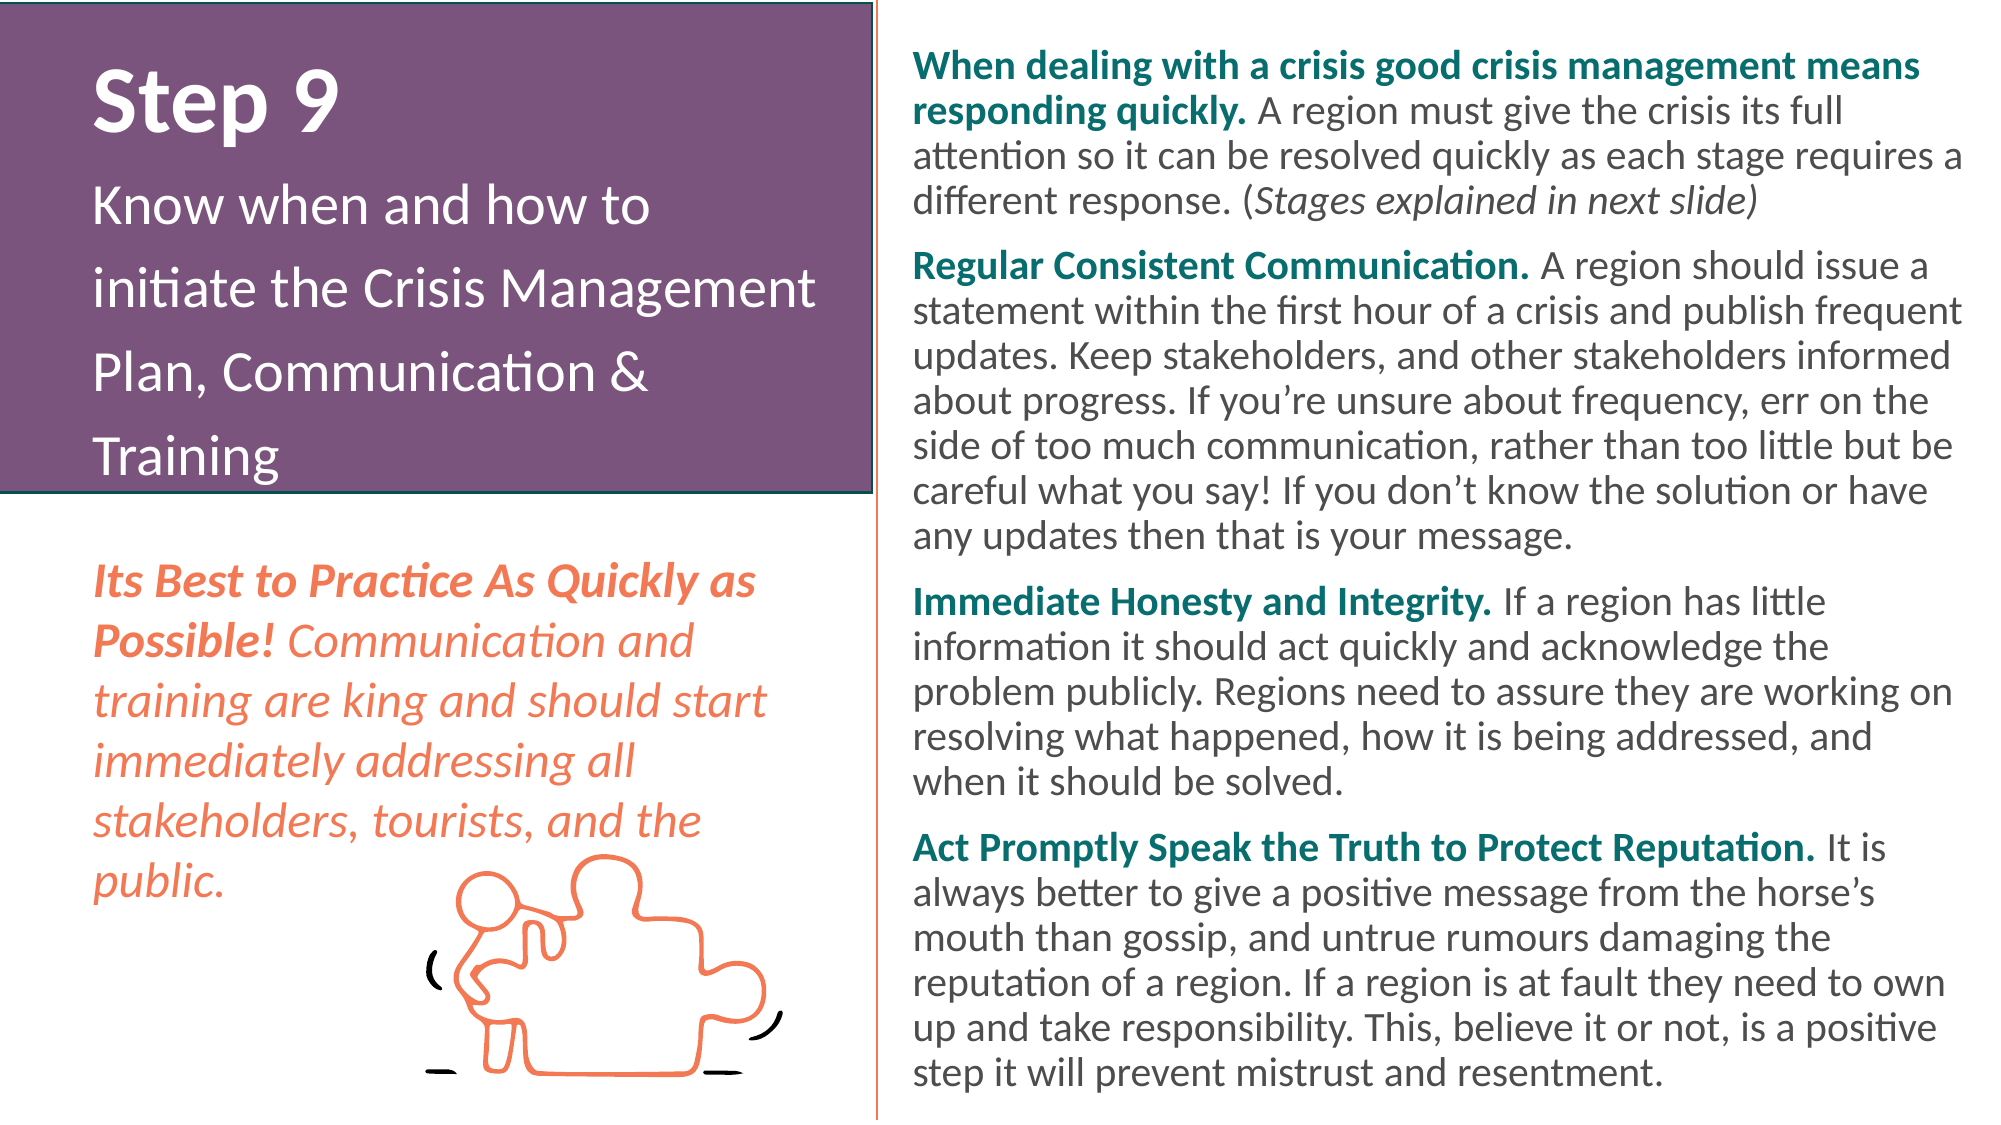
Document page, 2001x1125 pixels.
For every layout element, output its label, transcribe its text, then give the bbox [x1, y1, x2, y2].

text_box [0, 2, 873, 494]
list When dealing with a crisis good crisis management means responding quickly. A region must give the crisis its full attention so it can be resolved quickly as each stage requires a different response. (Stages explained in next slide) Regular Consistent Communication. A region should issue a statement within the first hour of a crisis and publish frequent updates. Keep stakeholders, and other stakeholders informed about progress. If you’re unsure about frequency, err on the side of too much communication, rather than too little but be careful what you say! If you don’t know the solution or have any updates then that is your message. Immediate Honesty and Integrity. If a region has little information it should act quickly and acknowledge the problem publicly. Regions need to assure they are working on resolving what happened, how it is being addressed, and when it should be solved. Act Promptly Speak the Truth to Protect Reputation. It is always better to give a positive message from the horse’s mouth than gossip, and untrue rumours damaging the reputation of a region. If a region is at fault they need to own up and take responsibility. This, believe it or not, is a positive step it will prevent mistrust and resentment. [897, 35, 1987, 647]
list Step 9 Know when and how to initiate the Crisis Management Plan, Communication & Training Its Best to Practice As Quickly as Possible! Communication and training are king and should start immediately addressing all stakeholders, tourists, and the public. [77, 6, 843, 1003]
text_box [425, 854, 783, 1078]
